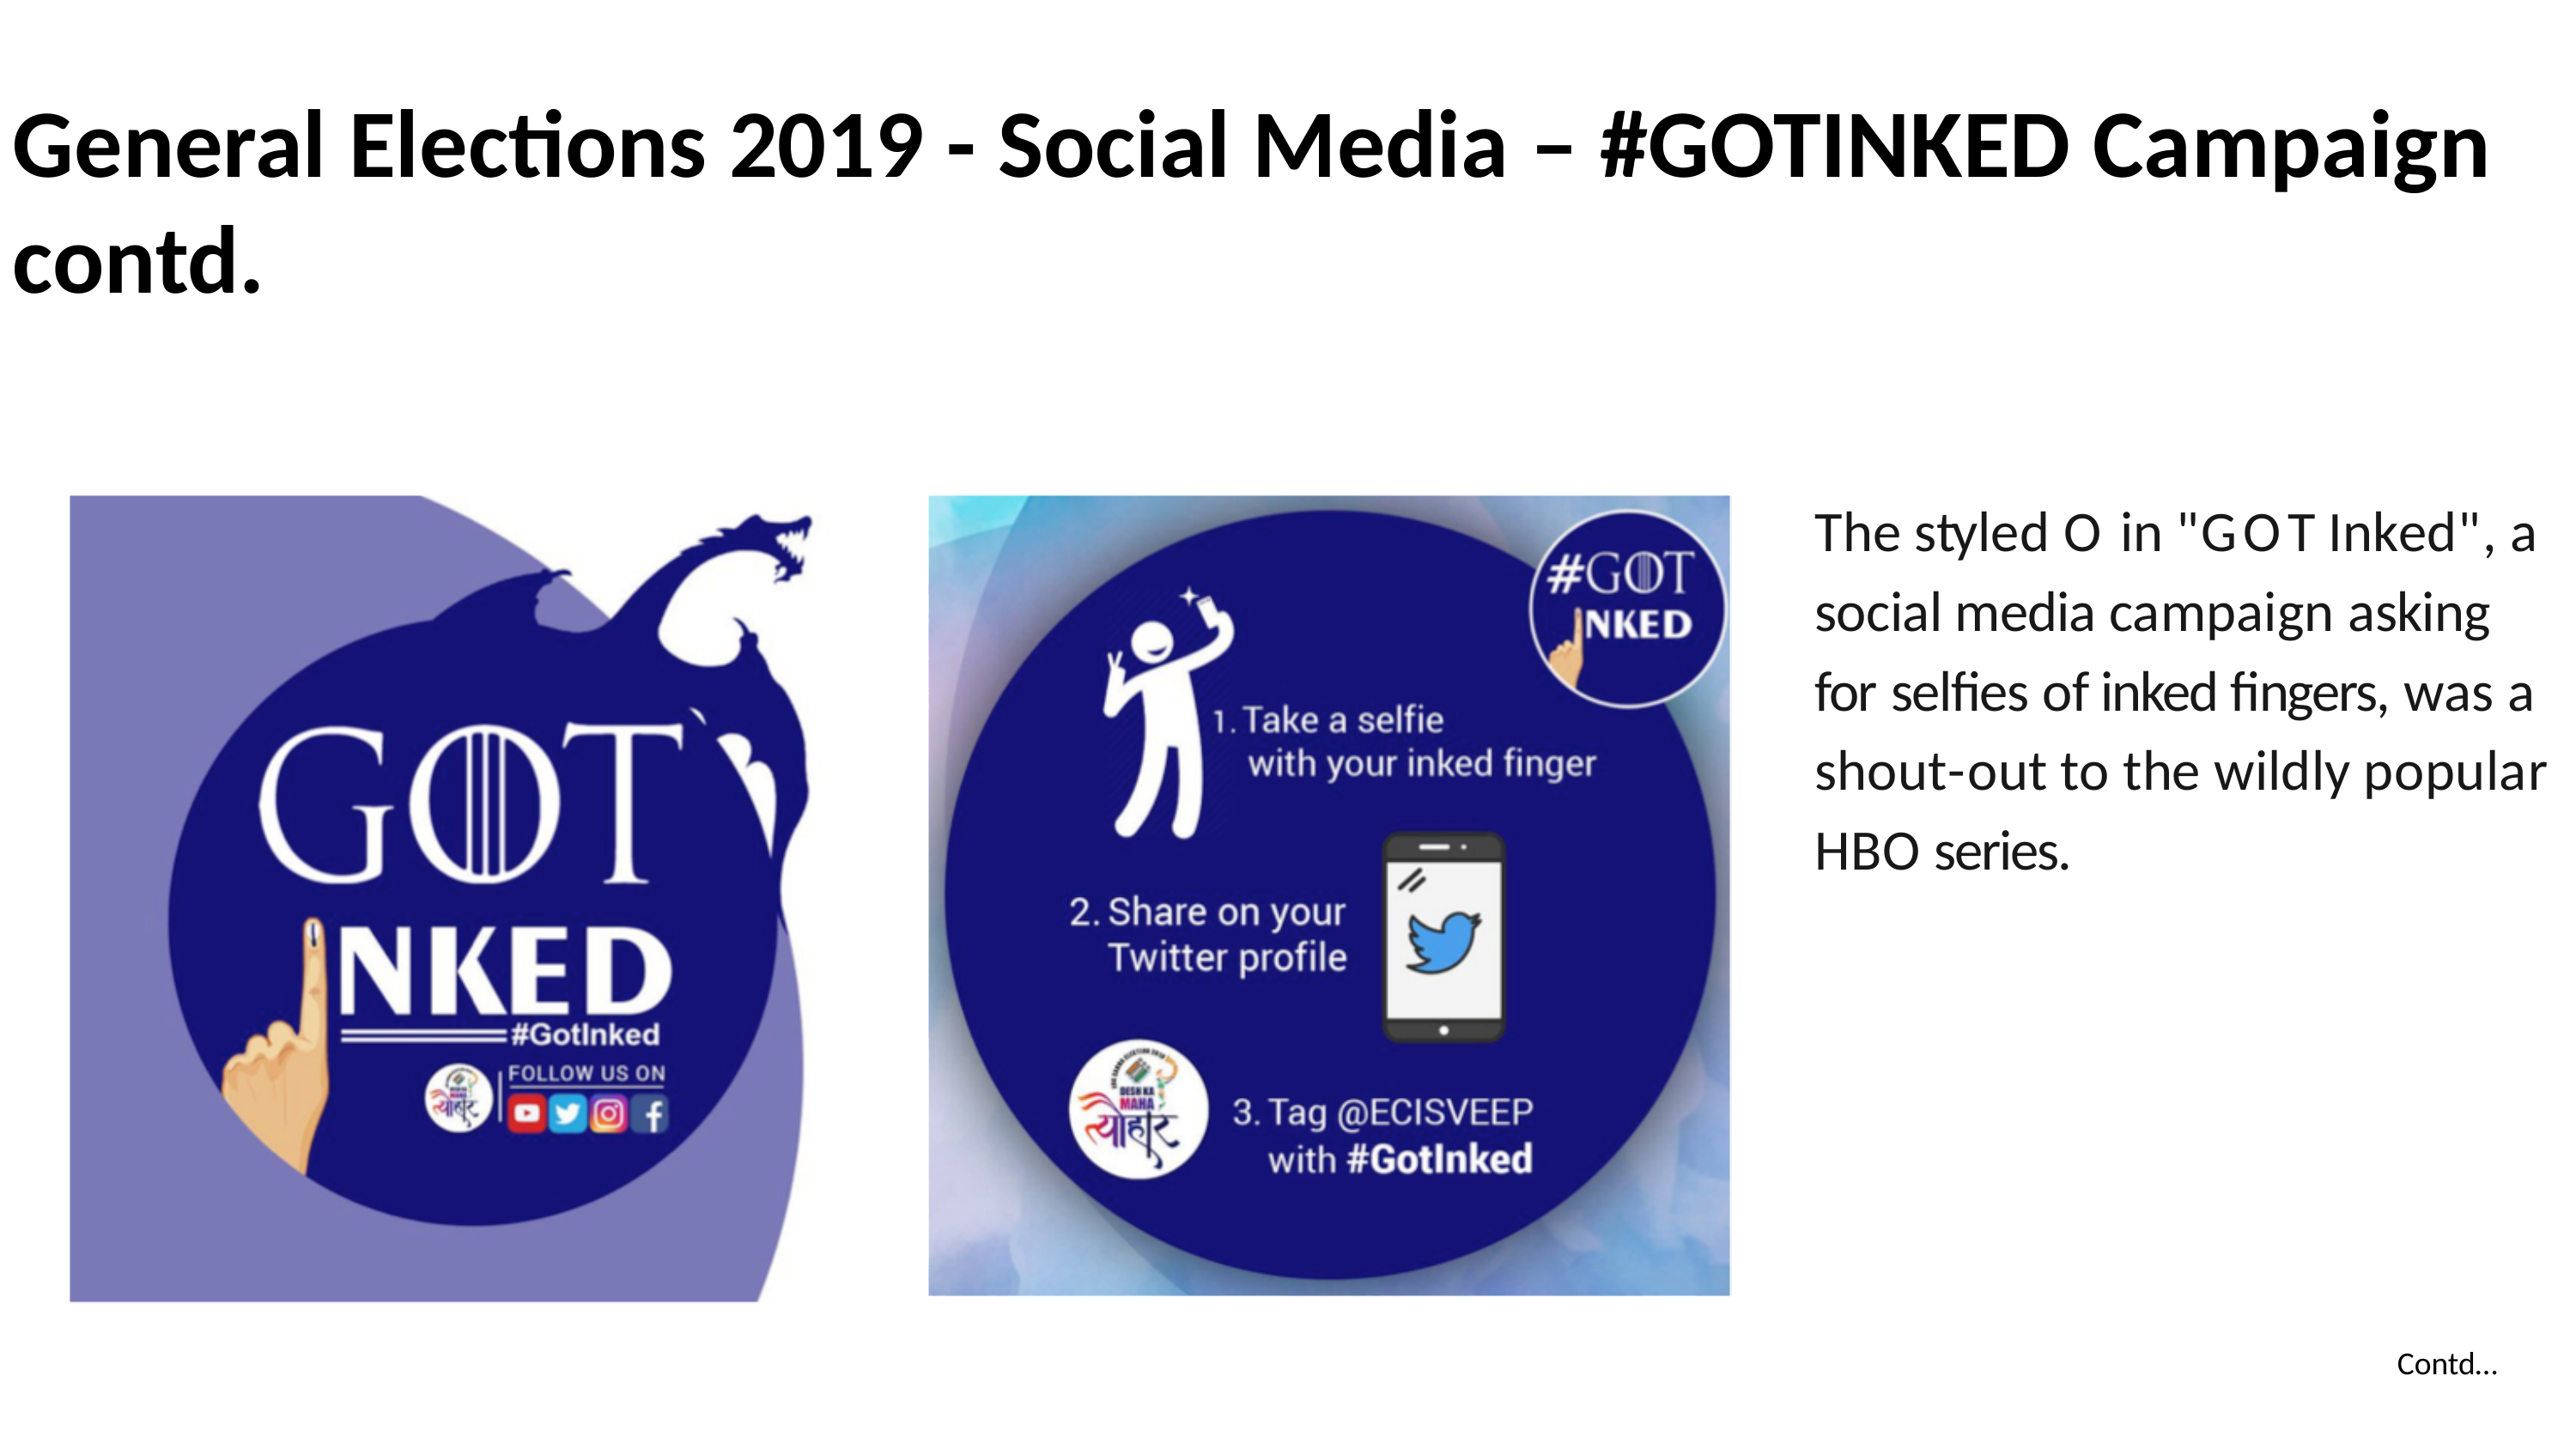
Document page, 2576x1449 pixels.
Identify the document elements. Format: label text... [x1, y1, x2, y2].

text_box Contd… [2385, 1336, 2511, 1387]
text_box The styled O in "GOT Inked", a social media campaign asking for selfies of inked fingers, was a shout-out to the wildly popular HBO series. [1813, 482, 2561, 882]
picture [927, 494, 1732, 1299]
picture [69, 494, 830, 1304]
text_box General Elections 2019 - Social Media – #GOTINKED Campaign contd. [0, 74, 2561, 319]
